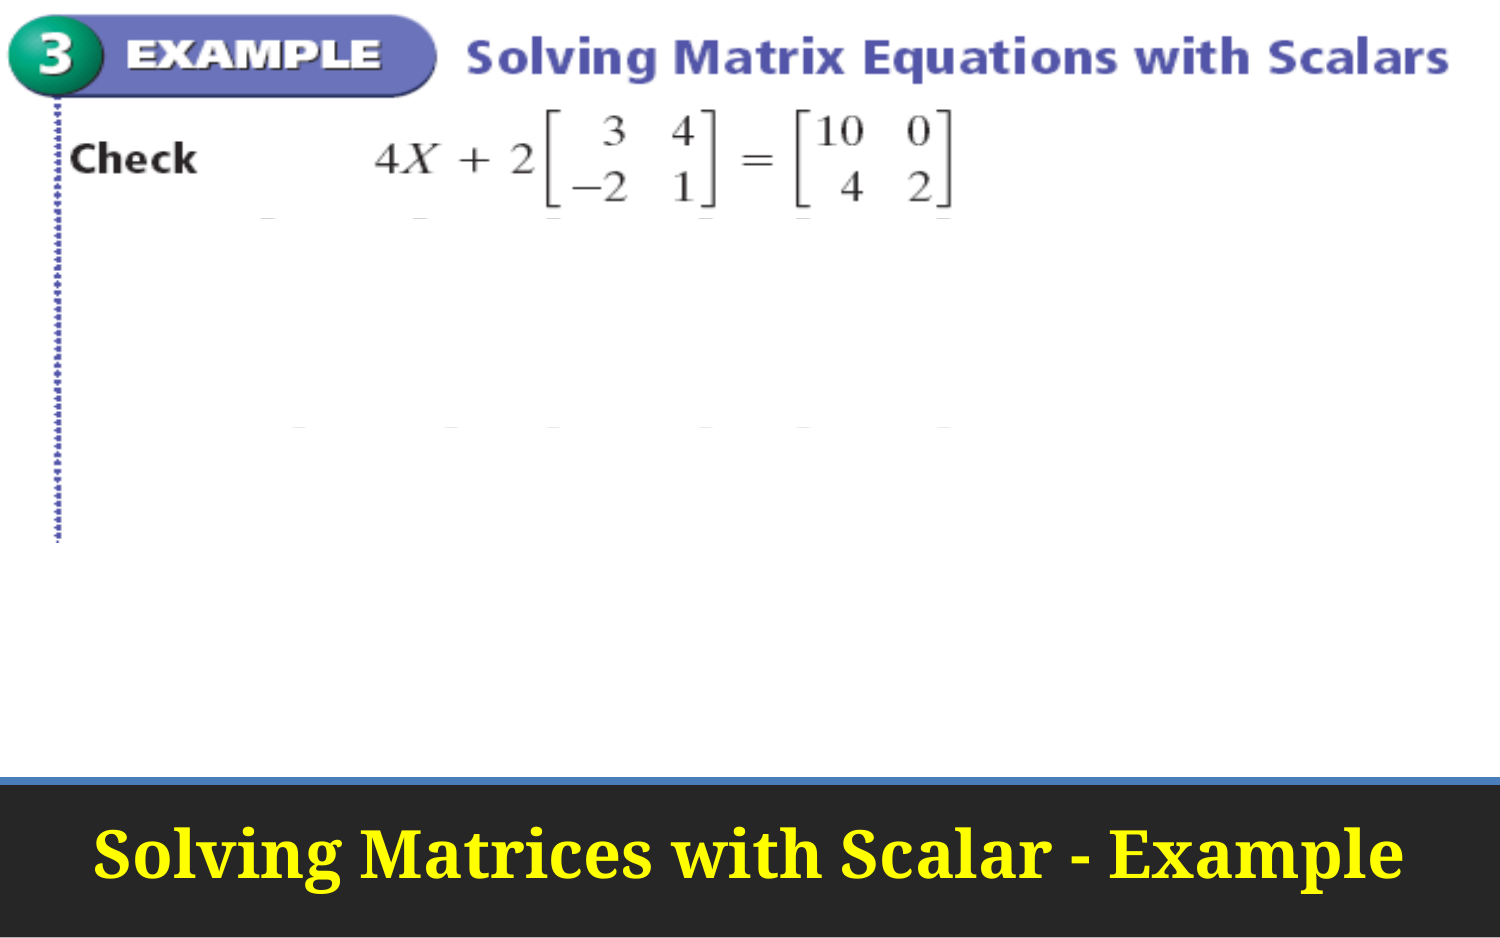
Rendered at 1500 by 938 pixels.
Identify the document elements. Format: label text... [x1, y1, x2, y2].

picture [0, 0, 1463, 544]
title Solving Matrices with Scalar - Example [0, 766, 1500, 938]
